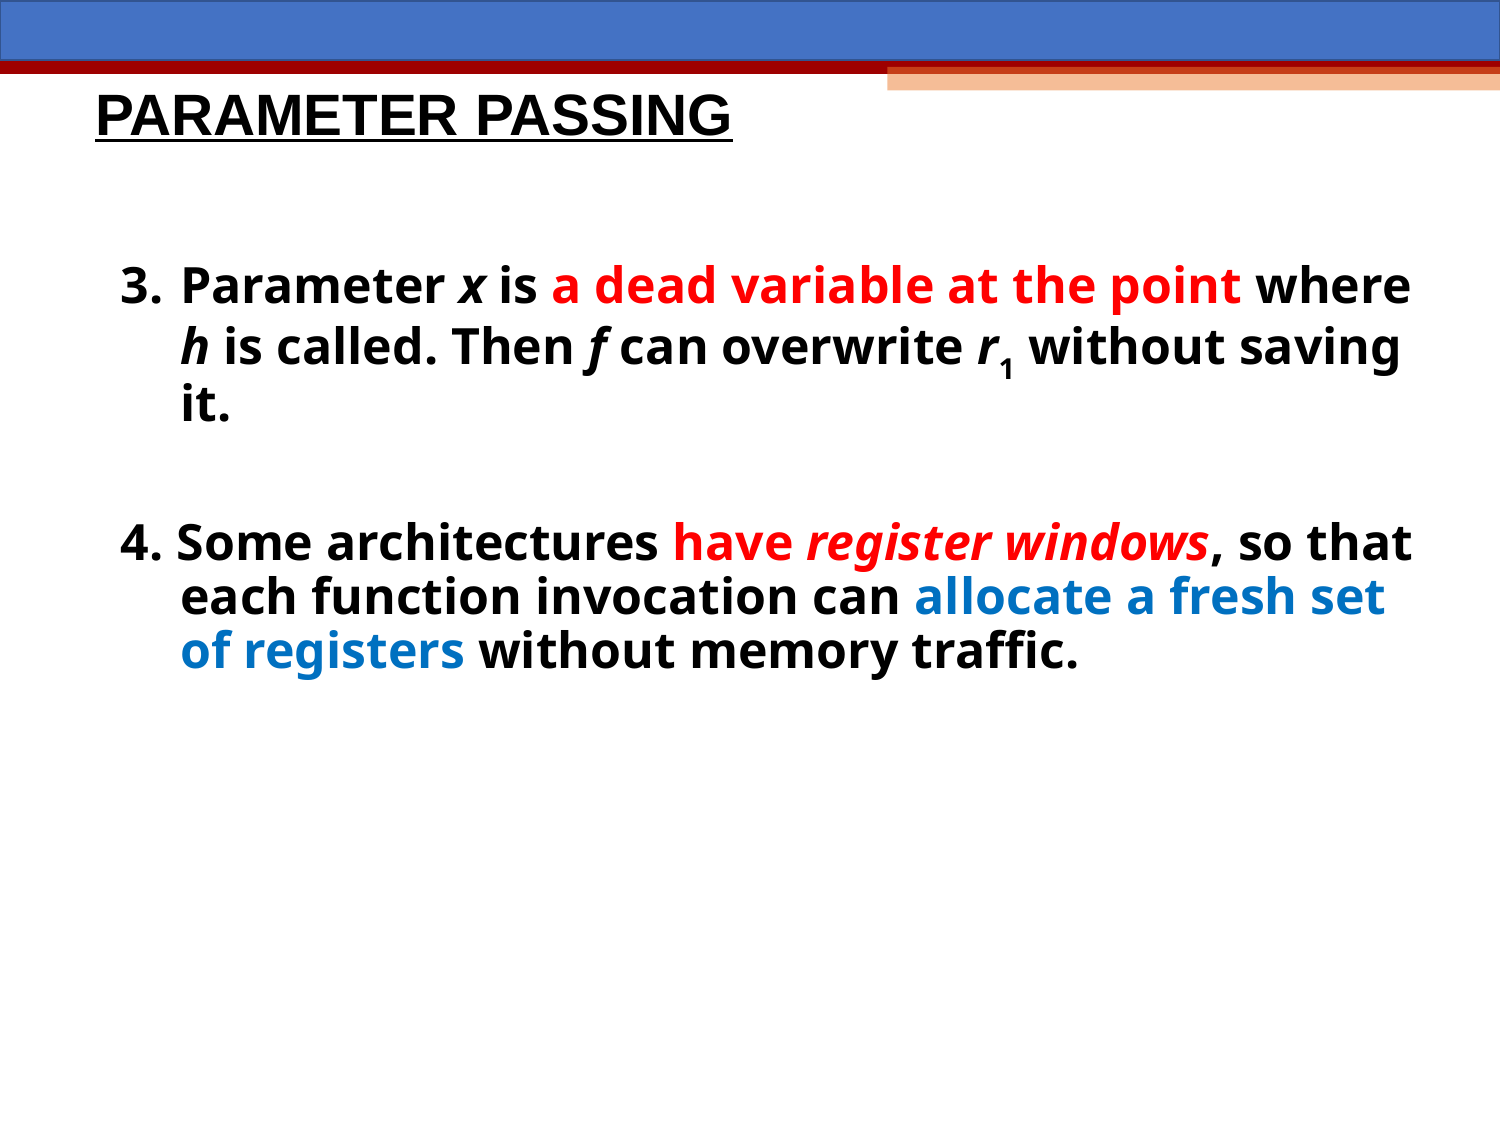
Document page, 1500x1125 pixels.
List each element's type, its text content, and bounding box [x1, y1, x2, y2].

list Parameter x is a dead variable at the point where h is called. Then f can overwrite r1 without saving it. 4. Some architectures have register windows, so that each function invocation can allocate a fresh set of registers without memory traffic. [105, 252, 1430, 844]
title PARAMETER PASSING [79, 79, 1430, 154]
